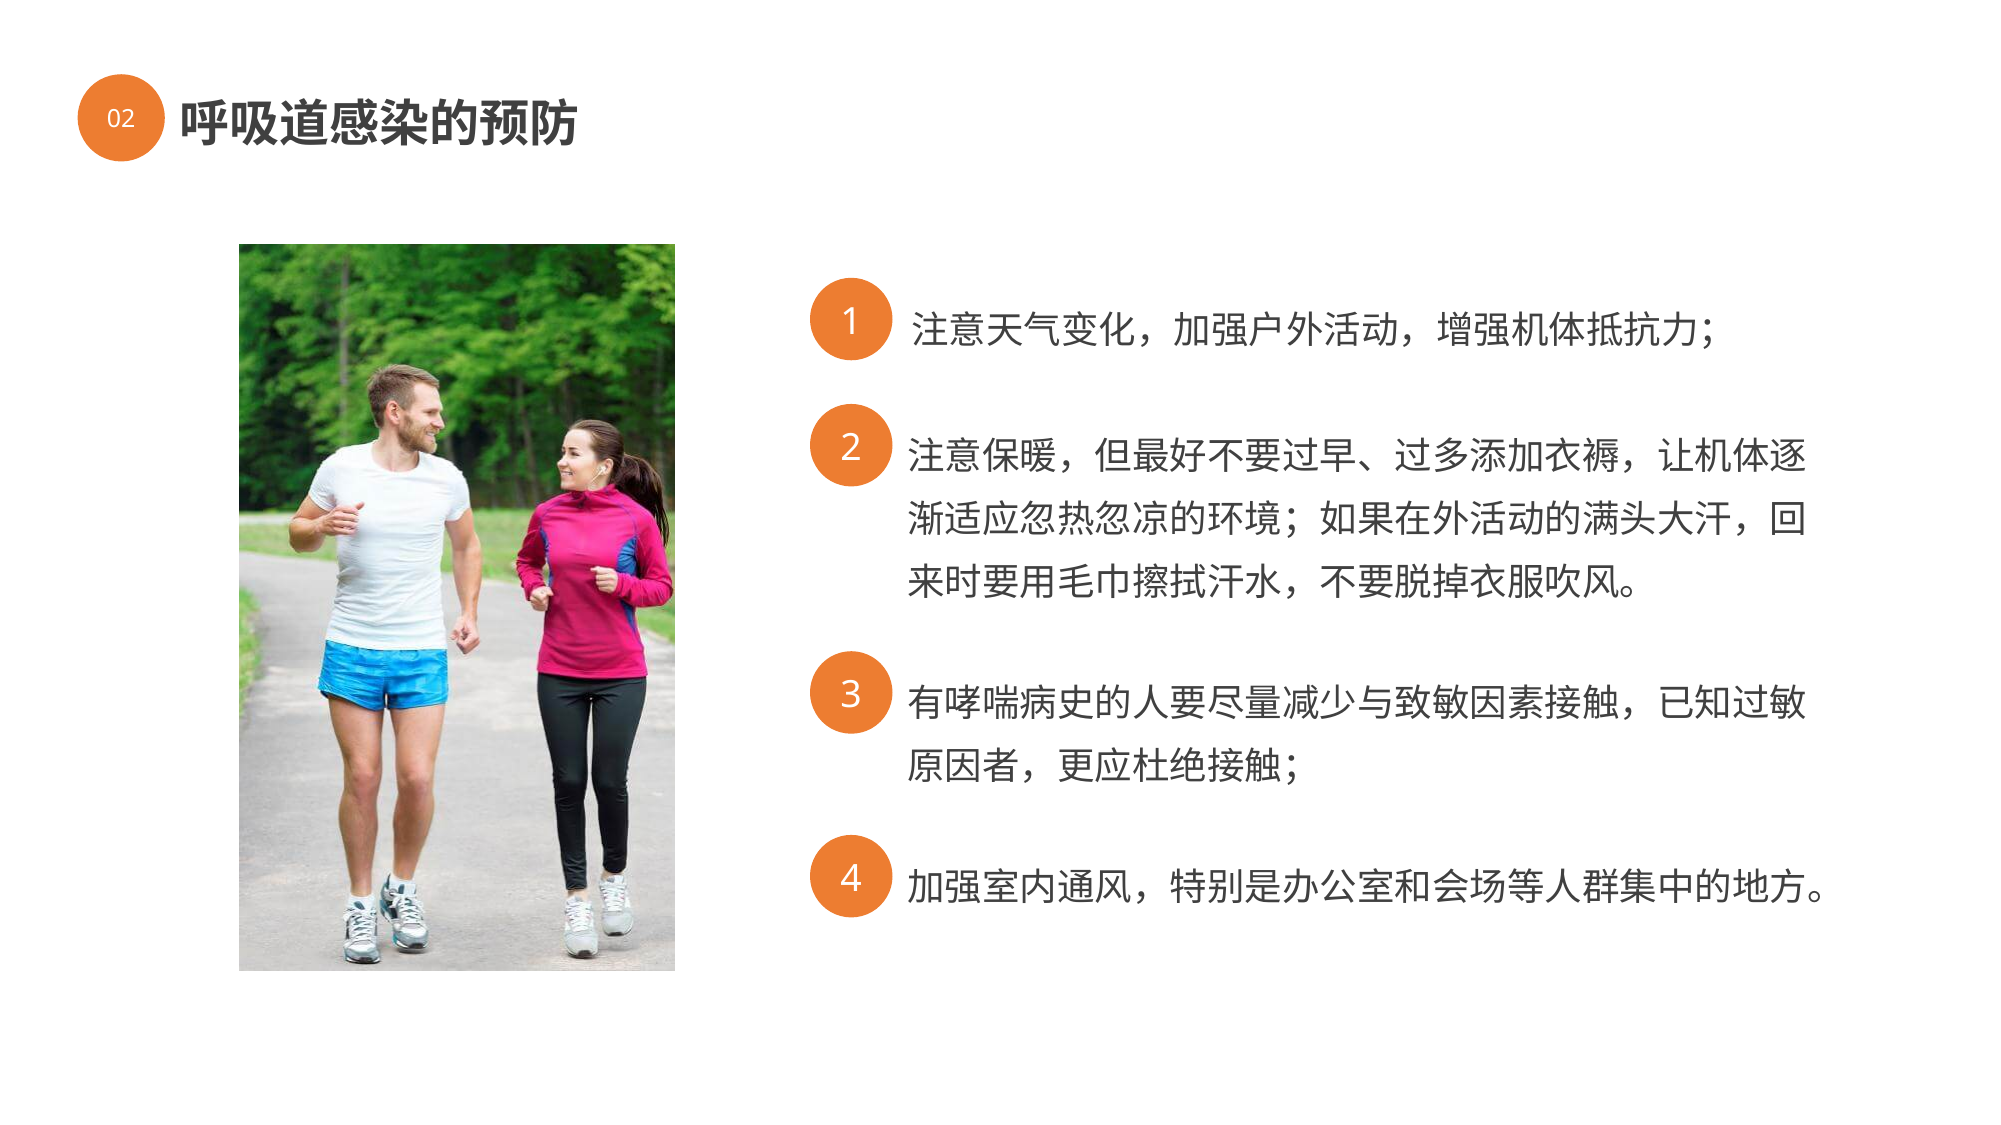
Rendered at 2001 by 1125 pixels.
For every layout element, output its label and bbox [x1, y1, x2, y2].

text_box [809, 403, 1858, 613]
text_box [809, 834, 1858, 918]
text_box [809, 651, 1848, 790]
picture [239, 244, 675, 971]
text_box [809, 277, 1756, 361]
text_box [77, 64, 739, 162]
